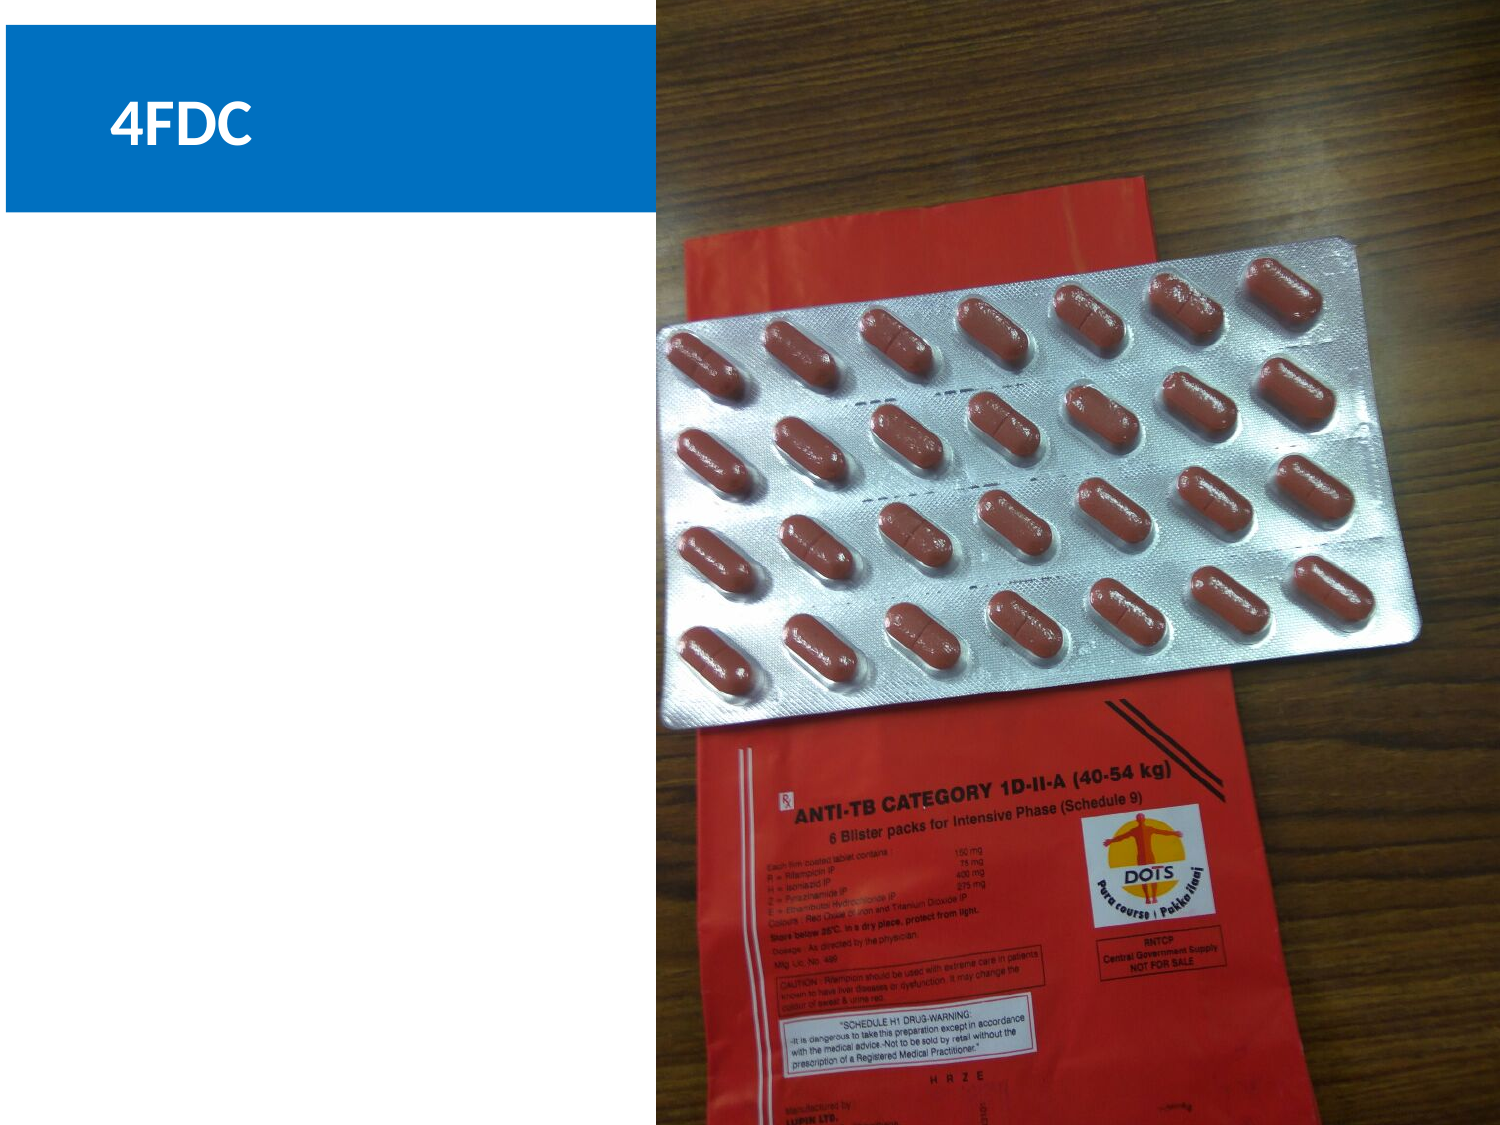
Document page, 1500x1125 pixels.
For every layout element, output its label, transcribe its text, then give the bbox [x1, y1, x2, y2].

title 4FDC [5, 24, 650, 213]
picture [655, 0, 1500, 1125]
